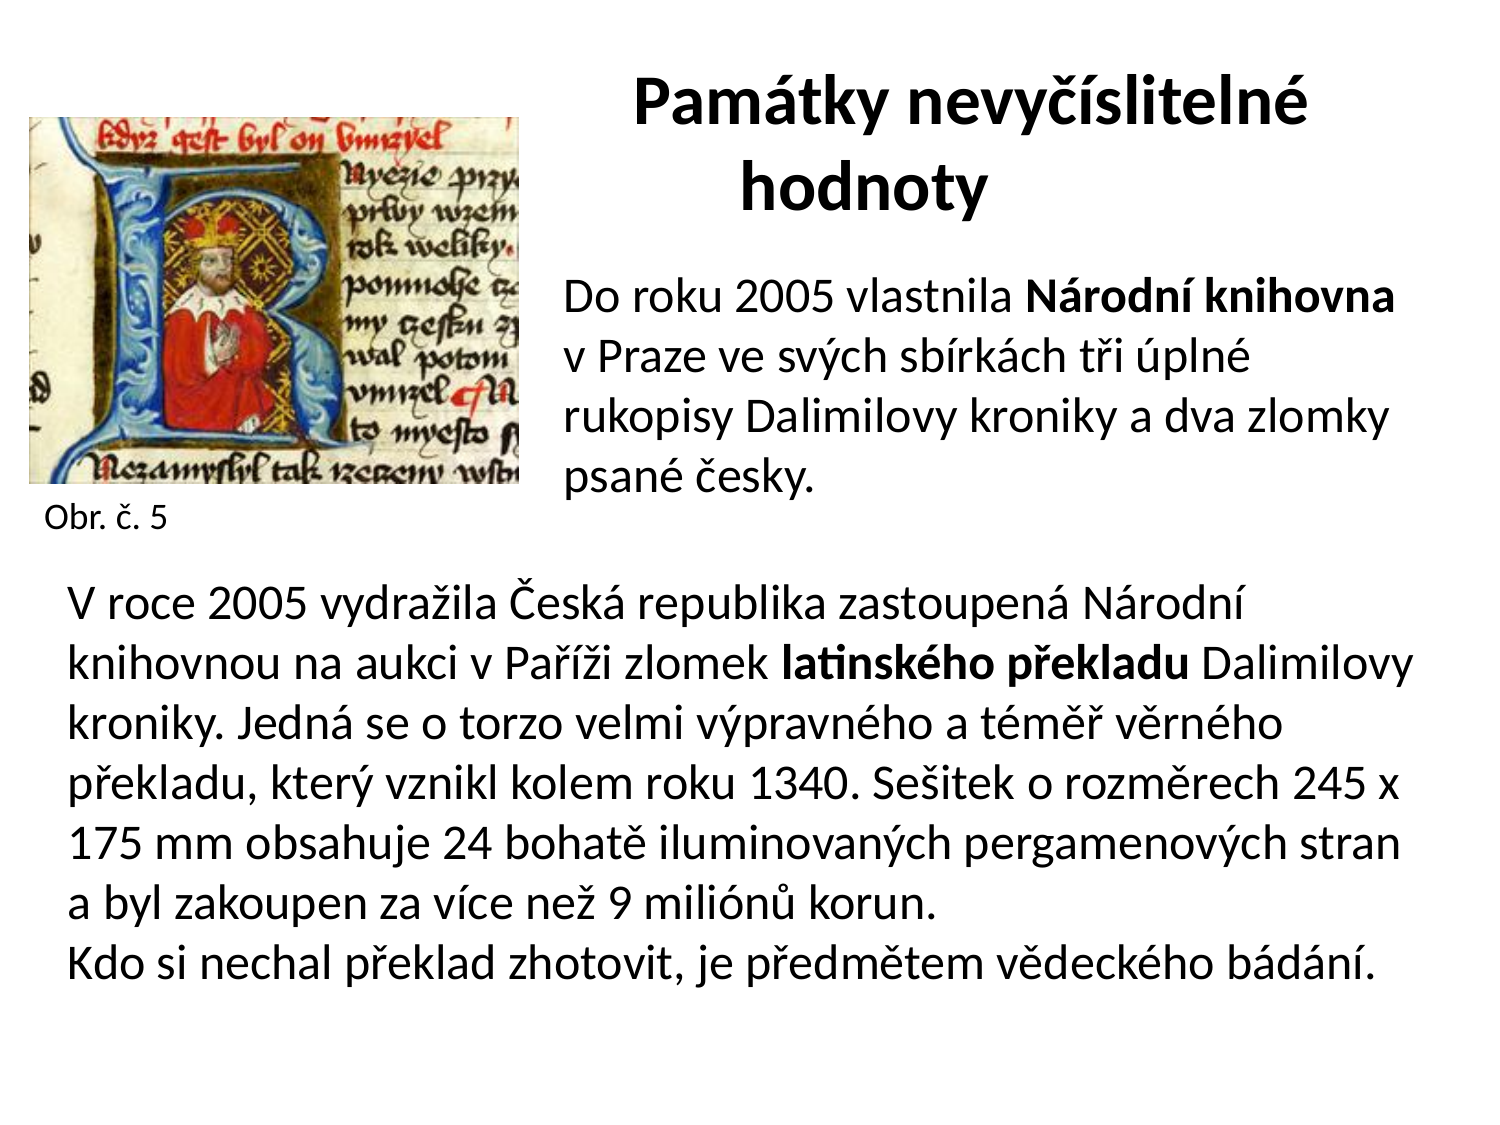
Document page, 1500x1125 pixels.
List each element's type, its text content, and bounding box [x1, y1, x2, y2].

text_box V roce 2005 vydražila Česká republika zastoupená Národní knihovnou na aukci v Paříži zlomek latinského překladu Dalimilovy kroniky. Jedná se o torzo velmi výpravného a téměř věrného překladu, který vznikl kolem roku 1340. Sešitek o rozměrech 245 x 175 mm obsahuje 24 bohatě iluminovaných pergamenových stran a byl zakoupen za více než 9 miliónů korun. Kdo si nechal překlad zhotovit, je předmětem vědeckého bádání. [53, 562, 1459, 998]
title Památky nevyčíslitelné hodnoty [75, 45, 1425, 233]
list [29, 117, 519, 485]
text_box Do roku 2005 vlastnila Národní knihovna v Praze ve svých sbírkách tři úplné rukopisy Dalimilovy kroniky a dva zlomky psané česky. [549, 255, 1436, 511]
text_box Obr. č. 5 [29, 492, 231, 545]
